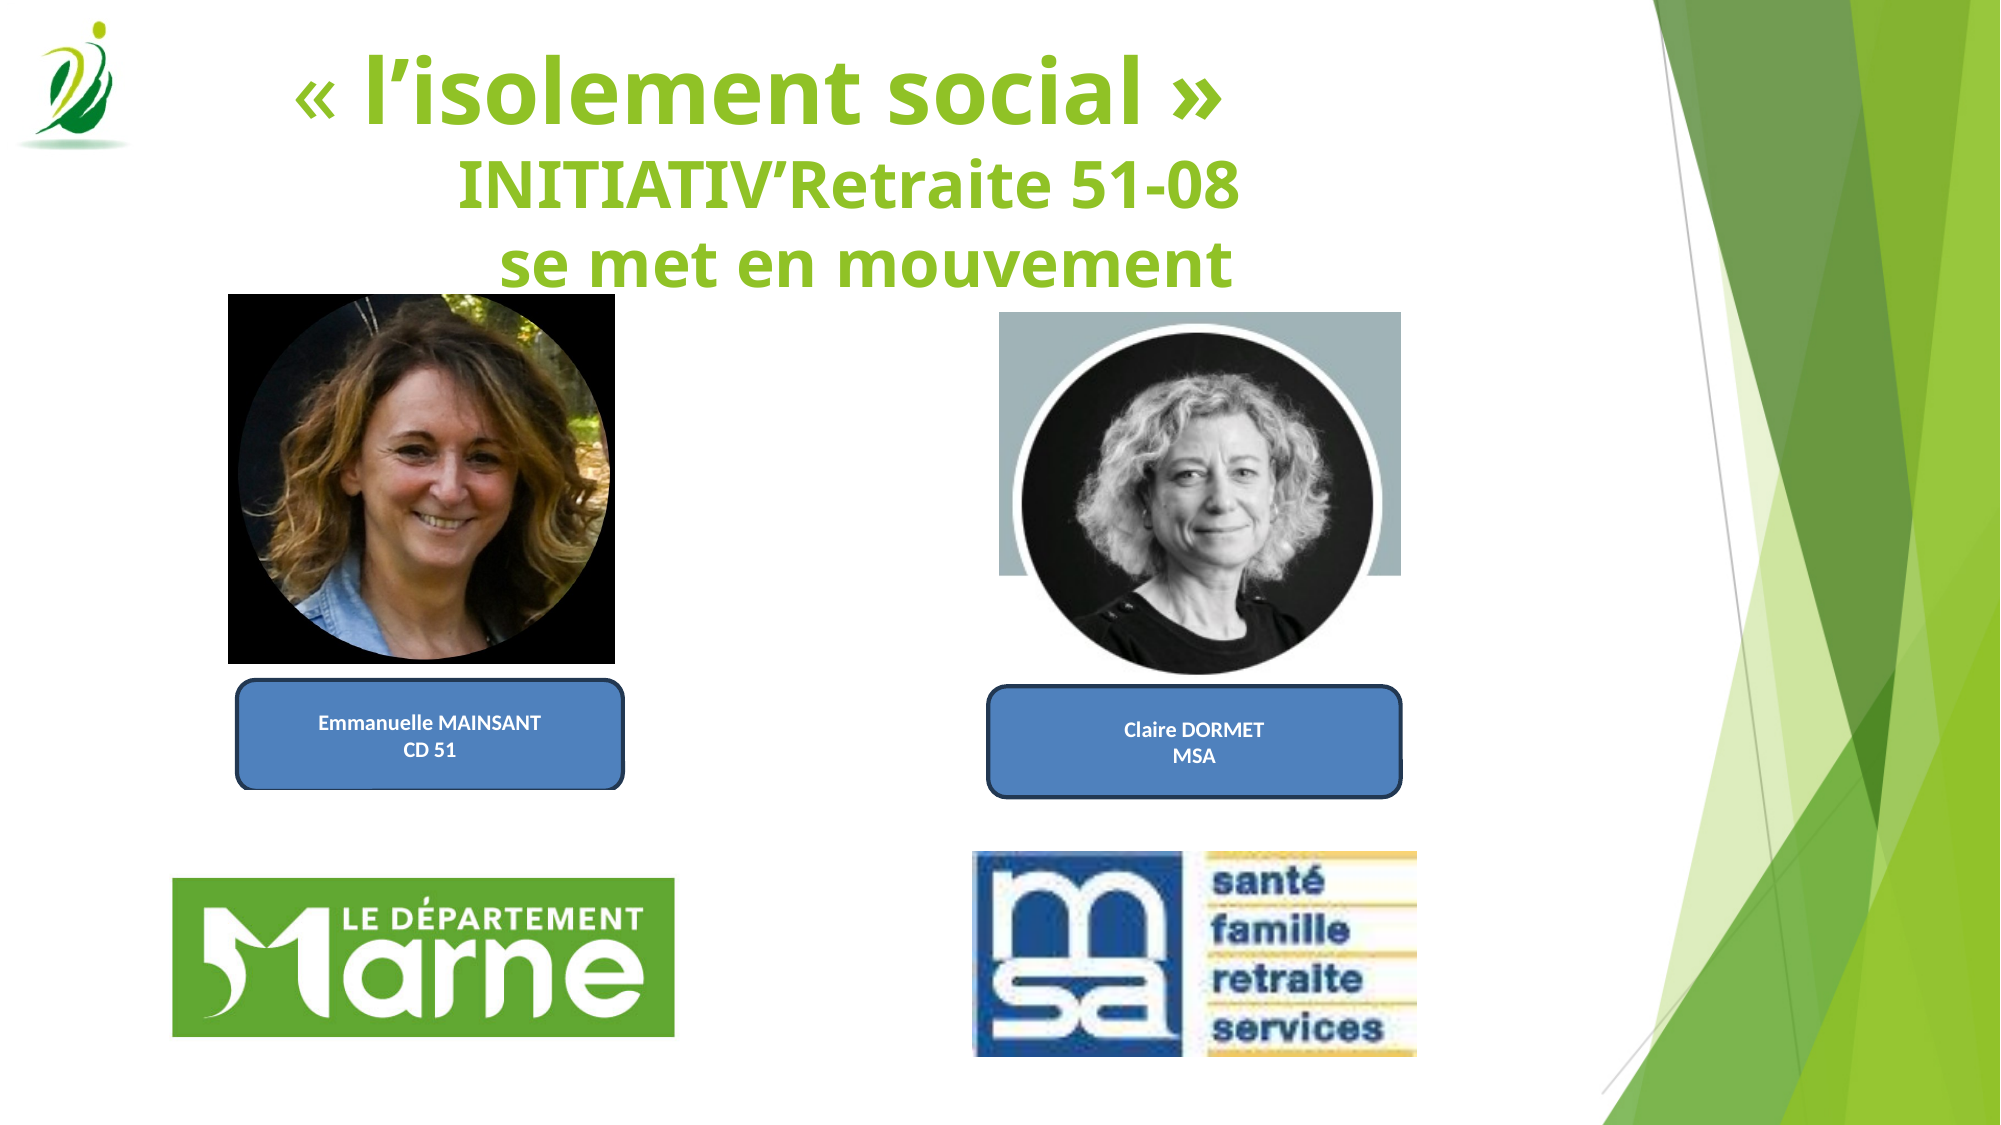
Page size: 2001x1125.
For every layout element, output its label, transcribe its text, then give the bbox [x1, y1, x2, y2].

picture [227, 294, 615, 664]
picture [999, 312, 1401, 678]
text_box Emmanuelle MAINSANT CD 51 [234, 677, 626, 789]
picture [972, 851, 1417, 1057]
text_box Claire DORMET MSA [986, 685, 1403, 800]
picture [94, 790, 753, 1125]
text_box « l’isolement social » INITIATIV’Retraite 51-08 se met en mouvement [0, 23, 1585, 313]
picture [7, 3, 138, 160]
picture [1590, 0, 2000, 1125]
